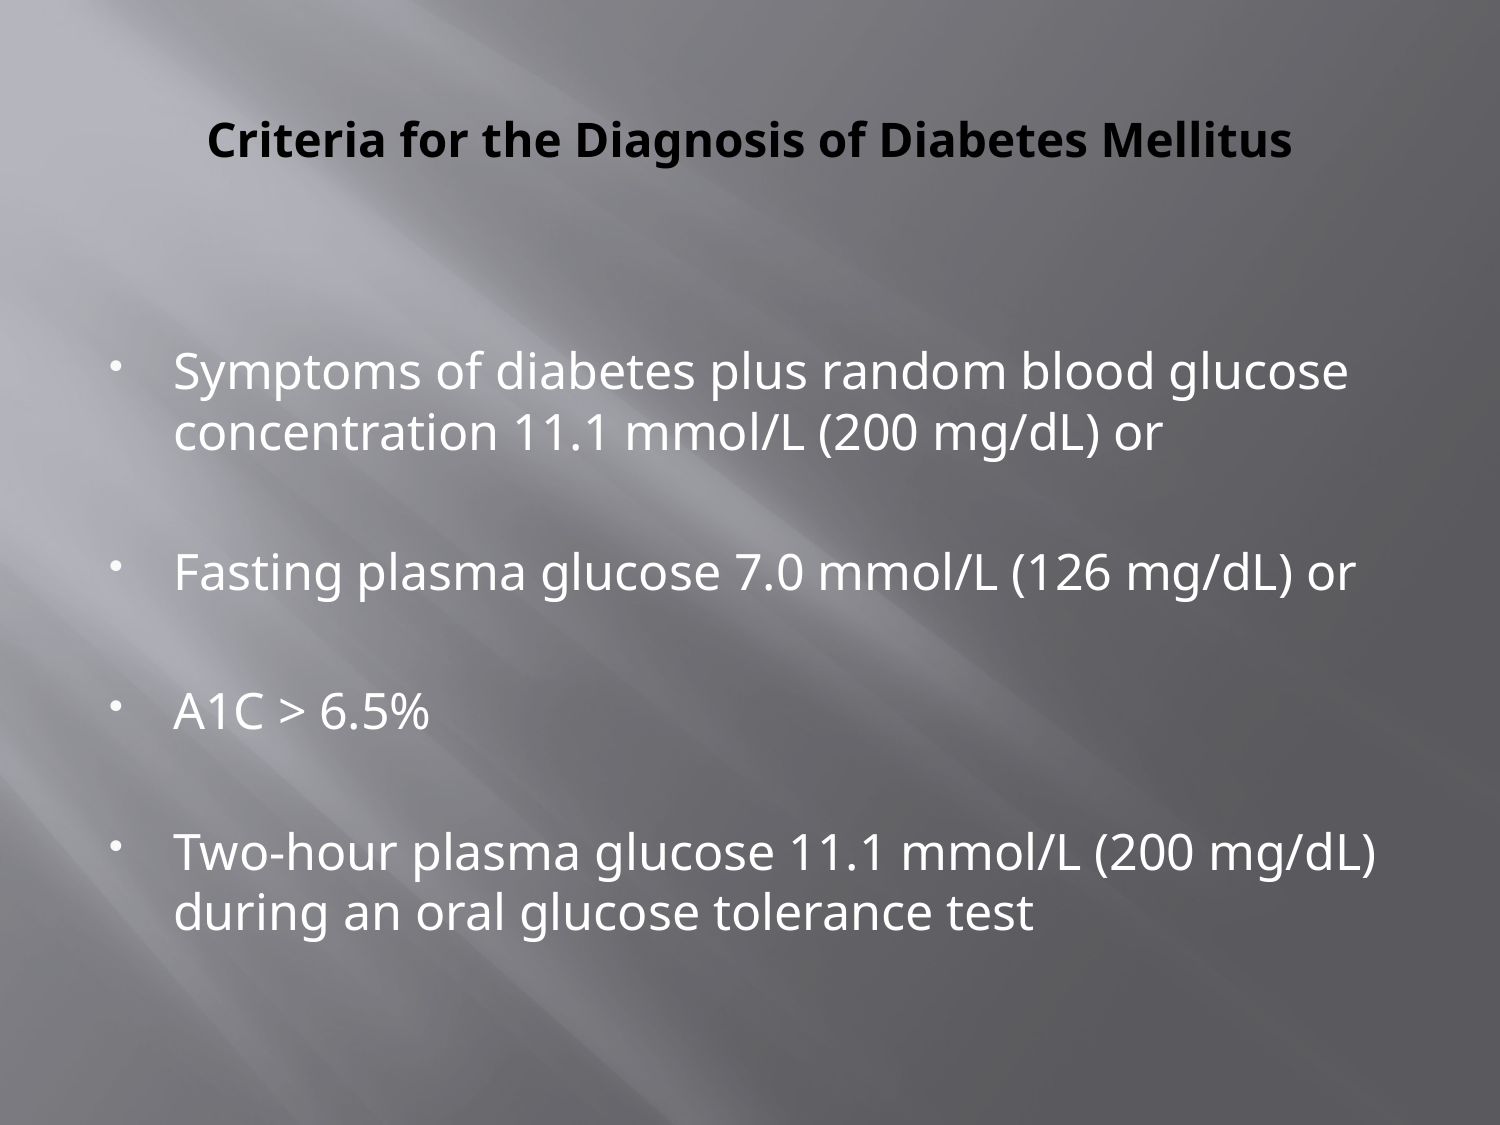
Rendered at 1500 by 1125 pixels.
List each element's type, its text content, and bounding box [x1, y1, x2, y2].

list Symptoms of diabetes plus random blood glucose concentration 11.1 mmol/L (200 mg/dL) or Fasting plasma glucose 7.0 mmol/L (126 mg/dL) or A1C > 6.5% Two-hour plasma glucose 11.1 mmol/L (200 mg/dL) during an oral glucose tolerance test [75, 262, 1425, 1035]
title Criteria for the Diagnosis of Diabetes Mellitus [75, 45, 1425, 233]
